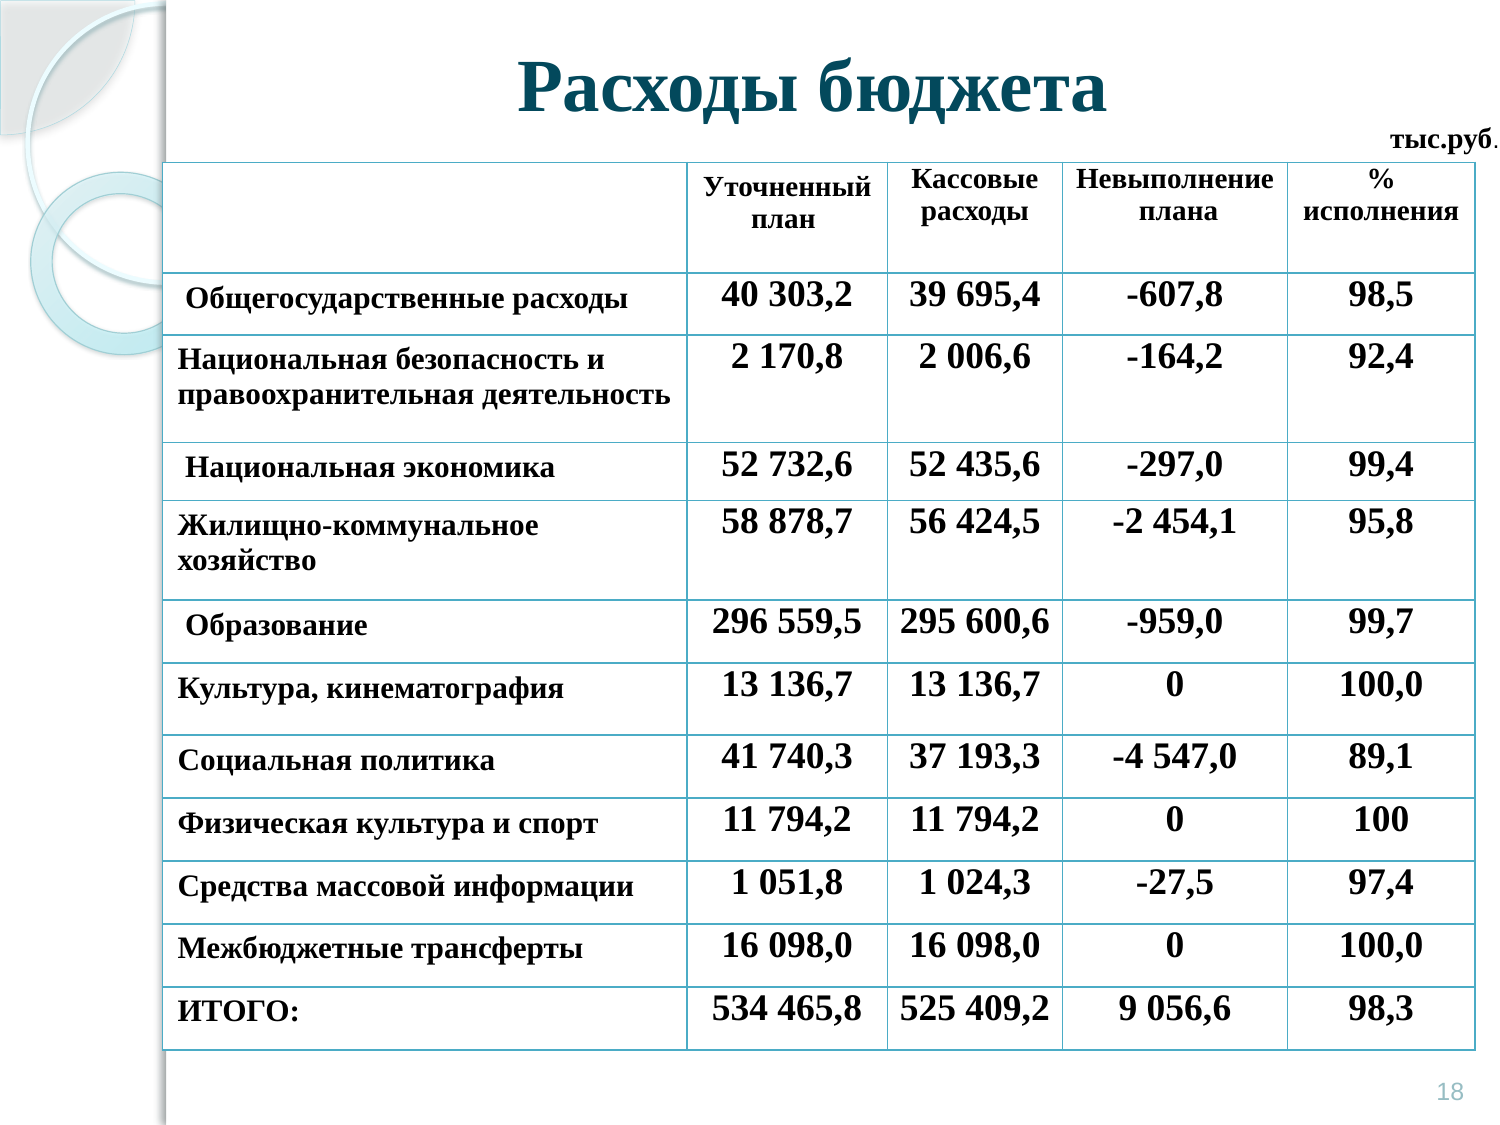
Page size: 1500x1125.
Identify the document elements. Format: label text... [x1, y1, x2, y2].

table_cell 0 [1063, 925, 1287, 986]
table_cell 1 024,3 [888, 862, 1062, 923]
table_header Уточненный план [688, 163, 887, 272]
table_cell 58 878,7 [688, 501, 887, 599]
table_cell 97,4 [1288, 862, 1474, 923]
table_cell 100 [1288, 799, 1474, 860]
table_cell 9 056,6 [1063, 988, 1287, 1049]
table_cell Средства массовой информации [163, 862, 686, 923]
table_cell 296 559,5 [688, 601, 887, 662]
table_cell 37 193,3 [888, 736, 1062, 797]
table_cell 534 465,8 [688, 988, 887, 1049]
table_cell -607,8 [1063, 274, 1287, 334]
table_cell Культура, кинематография [163, 664, 686, 734]
table_cell Общегосударственные расходы [163, 274, 686, 334]
table_cell 0 [1063, 664, 1287, 734]
table_cell -2 454,1 [1063, 501, 1287, 599]
table_cell 39 695,4 [888, 274, 1062, 334]
table_cell Жилищно-коммунальное хозяйство [163, 501, 686, 599]
table_cell 99,7 [1288, 601, 1474, 662]
table_cell 2 170,8 [688, 336, 887, 442]
table_cell 41 740,3 [688, 736, 887, 797]
table_cell Национальная безопасность и правоохранительная деятельность [163, 336, 686, 442]
table_cell Национальная экономика [163, 443, 686, 500]
table_cell -4 547,0 [1063, 736, 1287, 797]
slide_number 18 [1413, 1034, 1488, 1113]
table_cell 52 732,6 [688, 443, 887, 500]
text_box тыс.руб. [1375, 112, 1500, 163]
table_cell 13 136,7 [888, 664, 1062, 734]
table_cell 295 600,6 [888, 601, 1062, 662]
table_cell -164,2 [1063, 336, 1287, 442]
table_cell 11 794,2 [688, 799, 887, 860]
table_header Кассовые расходы [888, 163, 1062, 272]
table_cell 52 435,6 [888, 443, 1062, 500]
table_cell Образование [163, 601, 686, 662]
table_cell 40 303,2 [688, 274, 887, 334]
table_cell 13 136,7 [688, 664, 887, 734]
table_cell 98,3 [1288, 988, 1474, 1049]
table_cell Социальная политика [163, 736, 686, 797]
title Расходы бюджета [200, 37, 1425, 125]
table_cell -27,5 [1063, 862, 1287, 923]
table_cell 11 794,2 [888, 799, 1062, 860]
table_cell 95,8 [1288, 501, 1474, 599]
table_cell 16 098,0 [688, 925, 887, 986]
table_header % исполнения [1288, 163, 1474, 272]
table_cell 98,5 [1288, 274, 1474, 334]
table_cell ИТОГО: [163, 988, 686, 1049]
table_cell 100,0 [1288, 664, 1474, 734]
table_cell 56 424,5 [888, 501, 1062, 599]
table_header [163, 163, 686, 272]
table_cell Физическая культура и спорт [163, 799, 686, 860]
table_header Невыполнение плана [1063, 163, 1287, 272]
table_cell 100,0 [1288, 925, 1474, 986]
table_cell -959,0 [1063, 601, 1287, 662]
table_cell -297,0 [1063, 443, 1287, 500]
table_cell 0 [1063, 799, 1287, 860]
table_cell 1 051,8 [688, 862, 887, 923]
table_cell Межбюджетные трансферты [163, 925, 686, 986]
table_cell 525 409,2 [888, 988, 1062, 1049]
table_cell 89,1 [1288, 736, 1474, 797]
table_cell 16 098,0 [888, 925, 1062, 986]
table_cell 92,4 [1288, 336, 1474, 442]
table_cell 99,4 [1288, 443, 1474, 500]
table_cell 2 006,6 [888, 336, 1062, 442]
